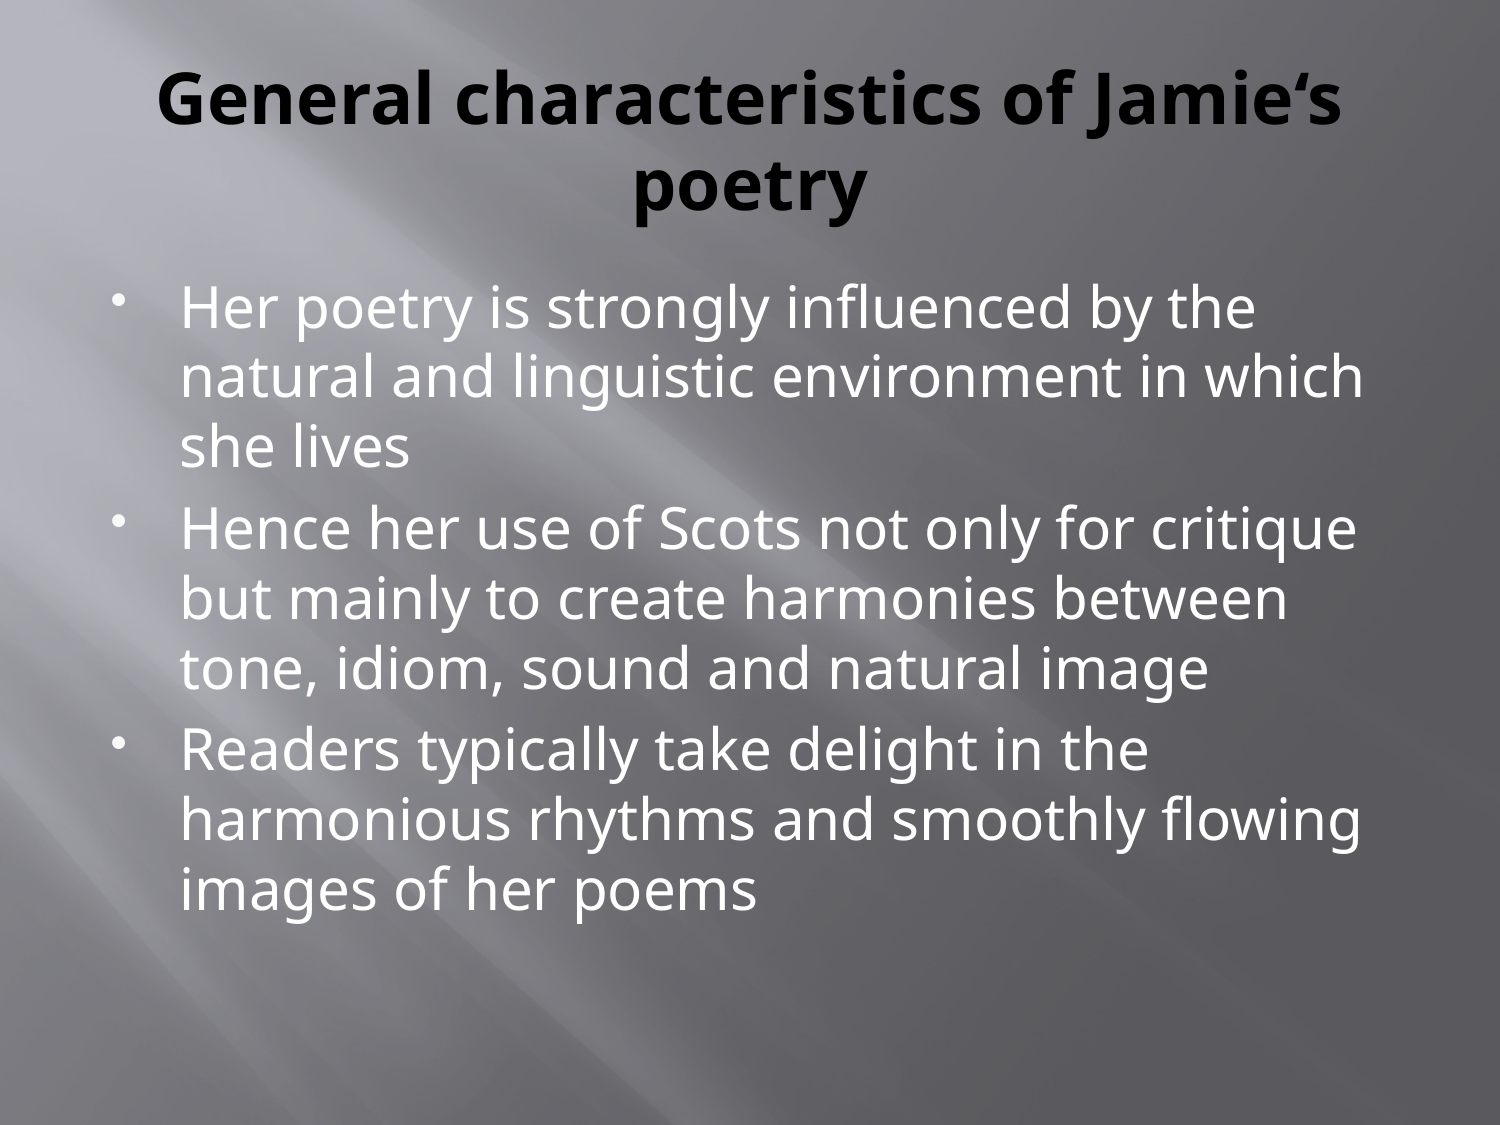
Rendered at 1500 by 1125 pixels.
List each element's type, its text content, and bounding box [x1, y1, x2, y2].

list Her poetry is strongly influenced by the natural and linguistic environment in which she lives Hence her use of Scots not only for critique but mainly to create harmonies between tone, idiom, sound and natural image Readers typically take delight in the harmonious rhythms and smoothly flowing images of her poems [75, 262, 1425, 1035]
title General characteristics of Jamie‘s poetry [75, 45, 1425, 233]
